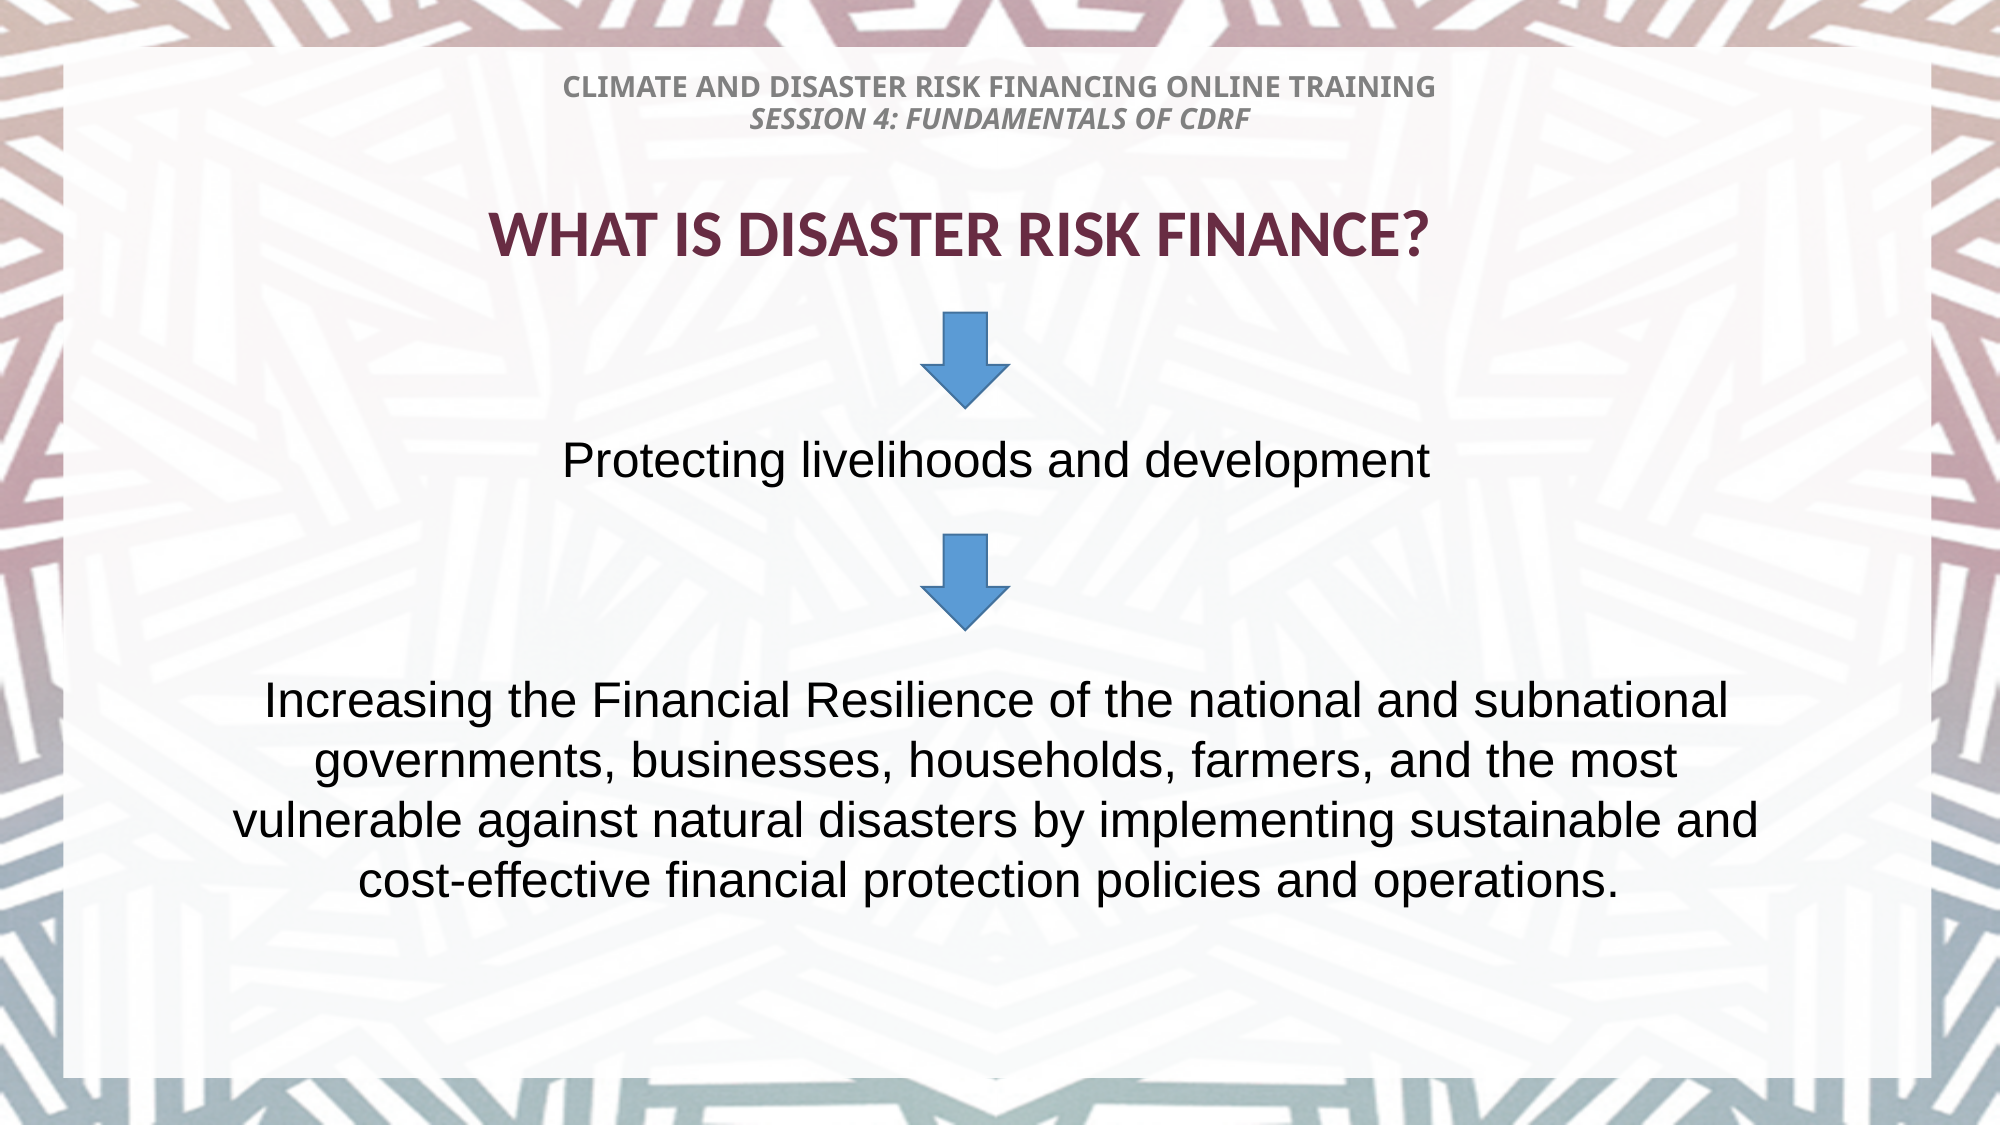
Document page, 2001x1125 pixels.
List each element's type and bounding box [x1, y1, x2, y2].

text_box [0, 0, 2000, 1125]
